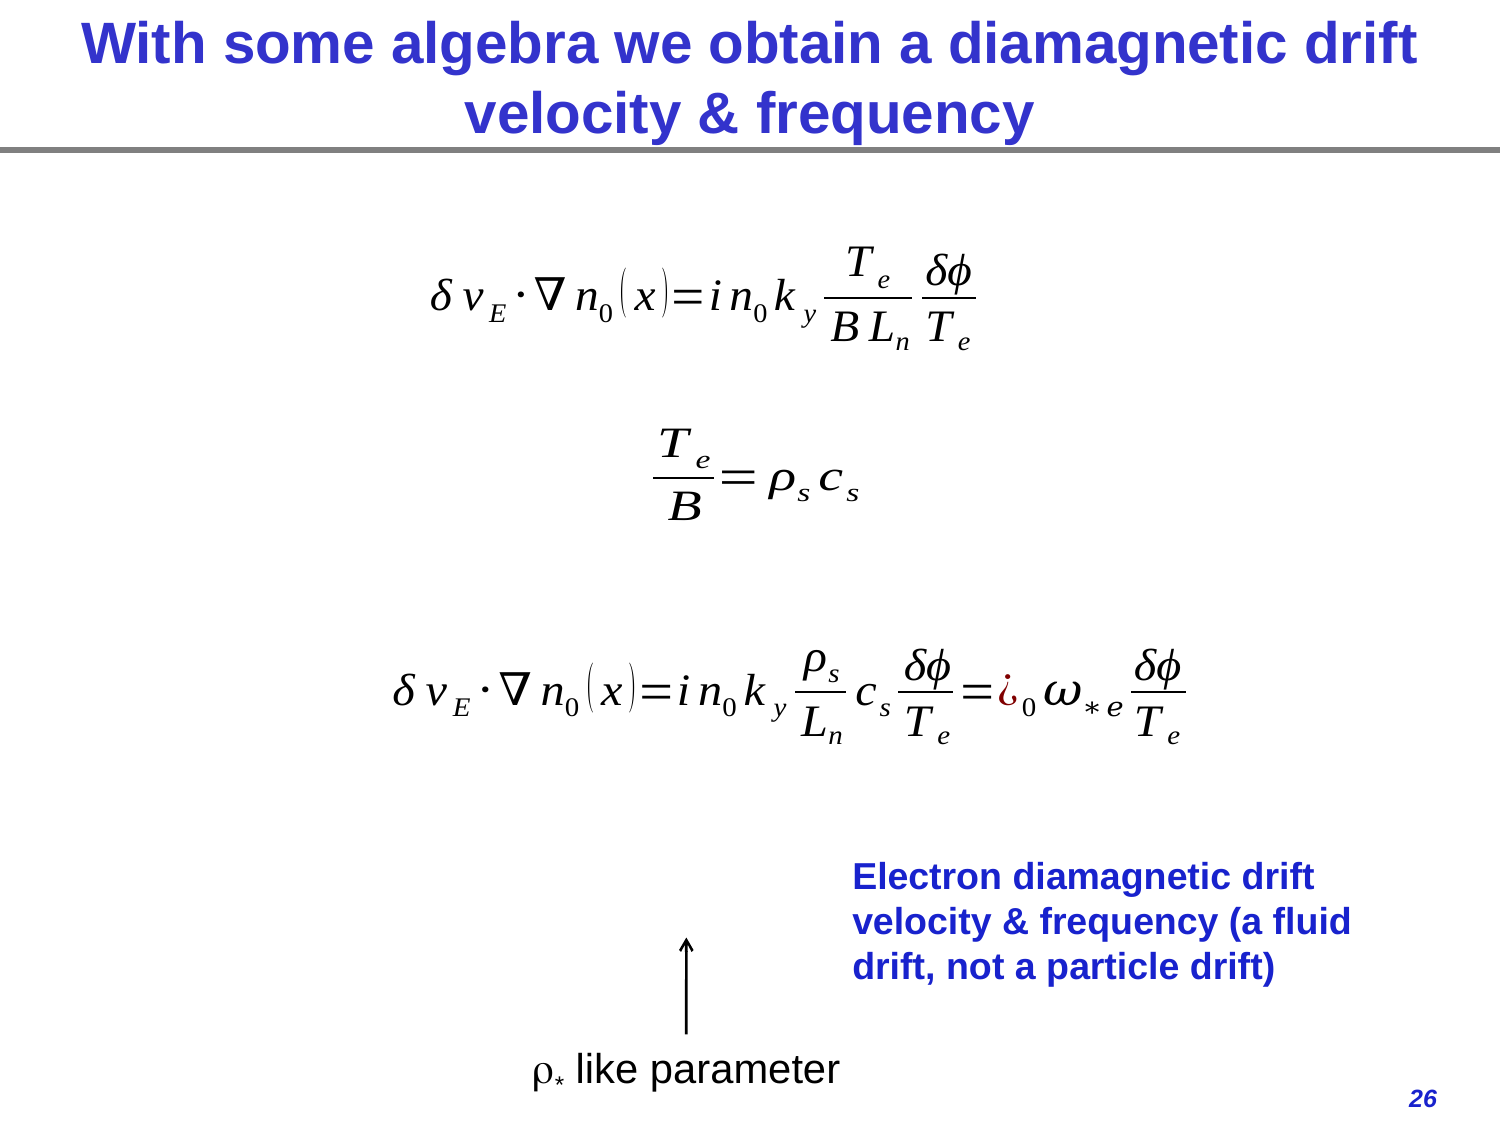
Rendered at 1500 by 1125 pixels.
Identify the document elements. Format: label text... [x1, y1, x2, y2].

text_box Electron diamagnetic drift velocity & frequency (a fluid drift, not a particle drift) [837, 844, 1400, 995]
text_box r* like parameter [516, 1034, 856, 1106]
title With some algebra we obtain a diamagnetic drift velocity & frequency [0, 0, 1500, 150]
